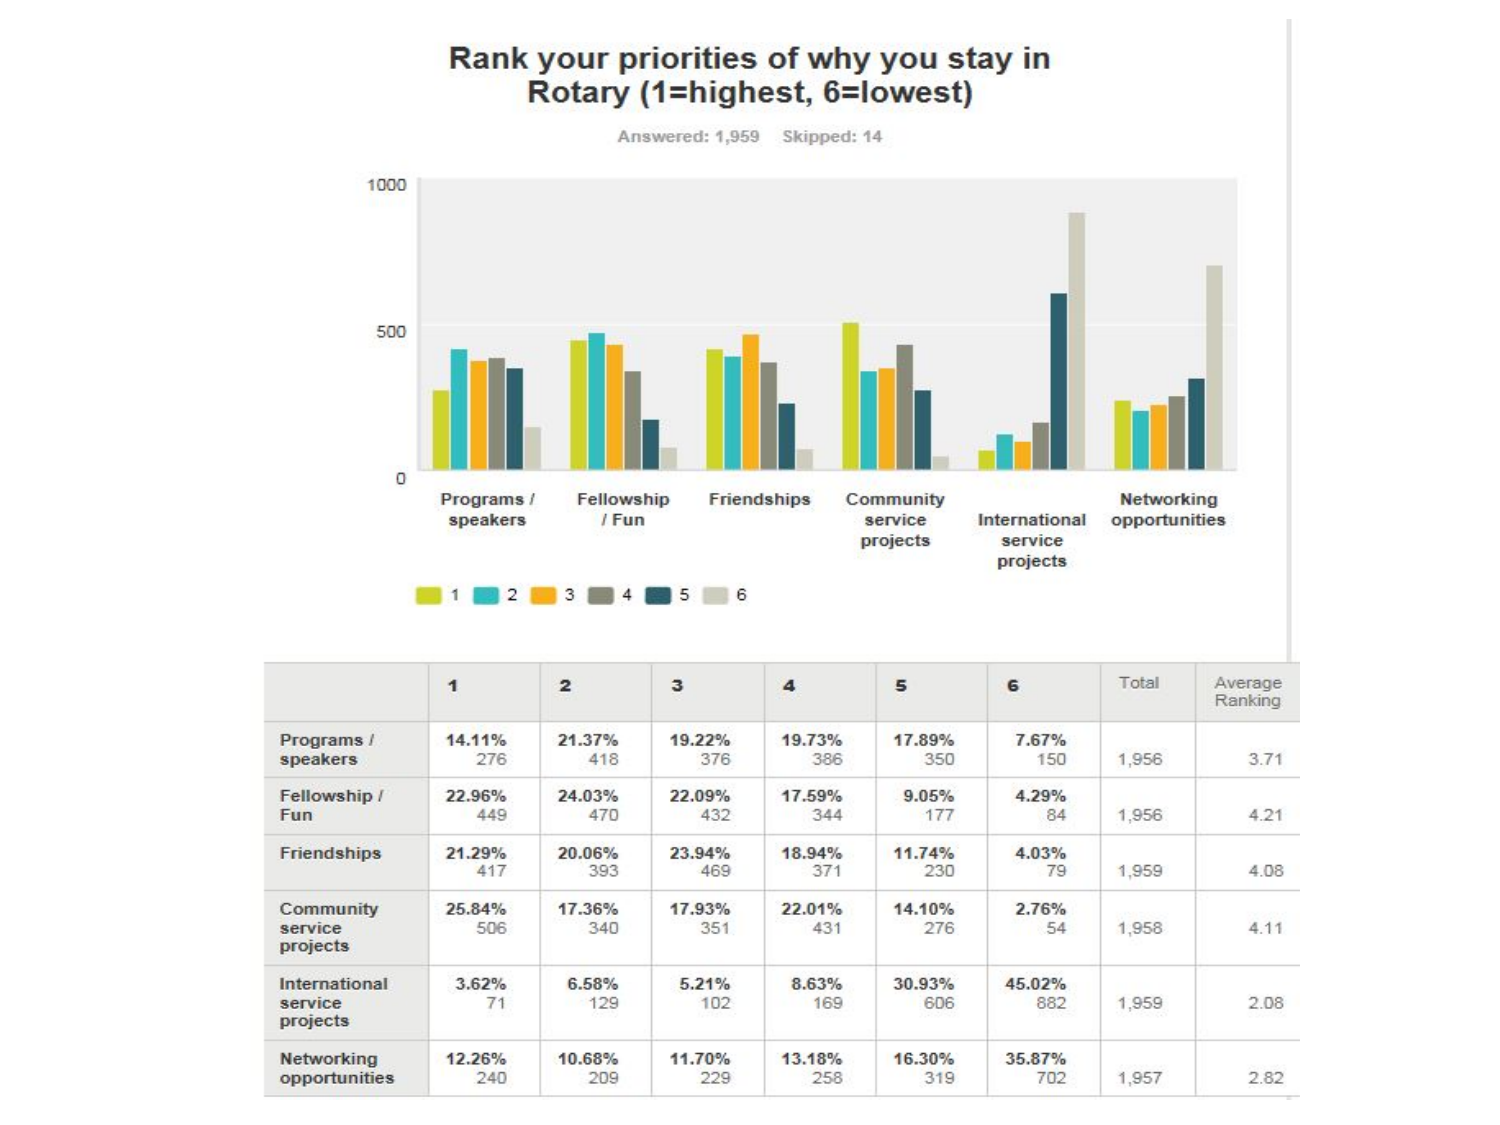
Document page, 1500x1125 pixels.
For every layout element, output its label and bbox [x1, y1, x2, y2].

list [225, 19, 1301, 1101]
